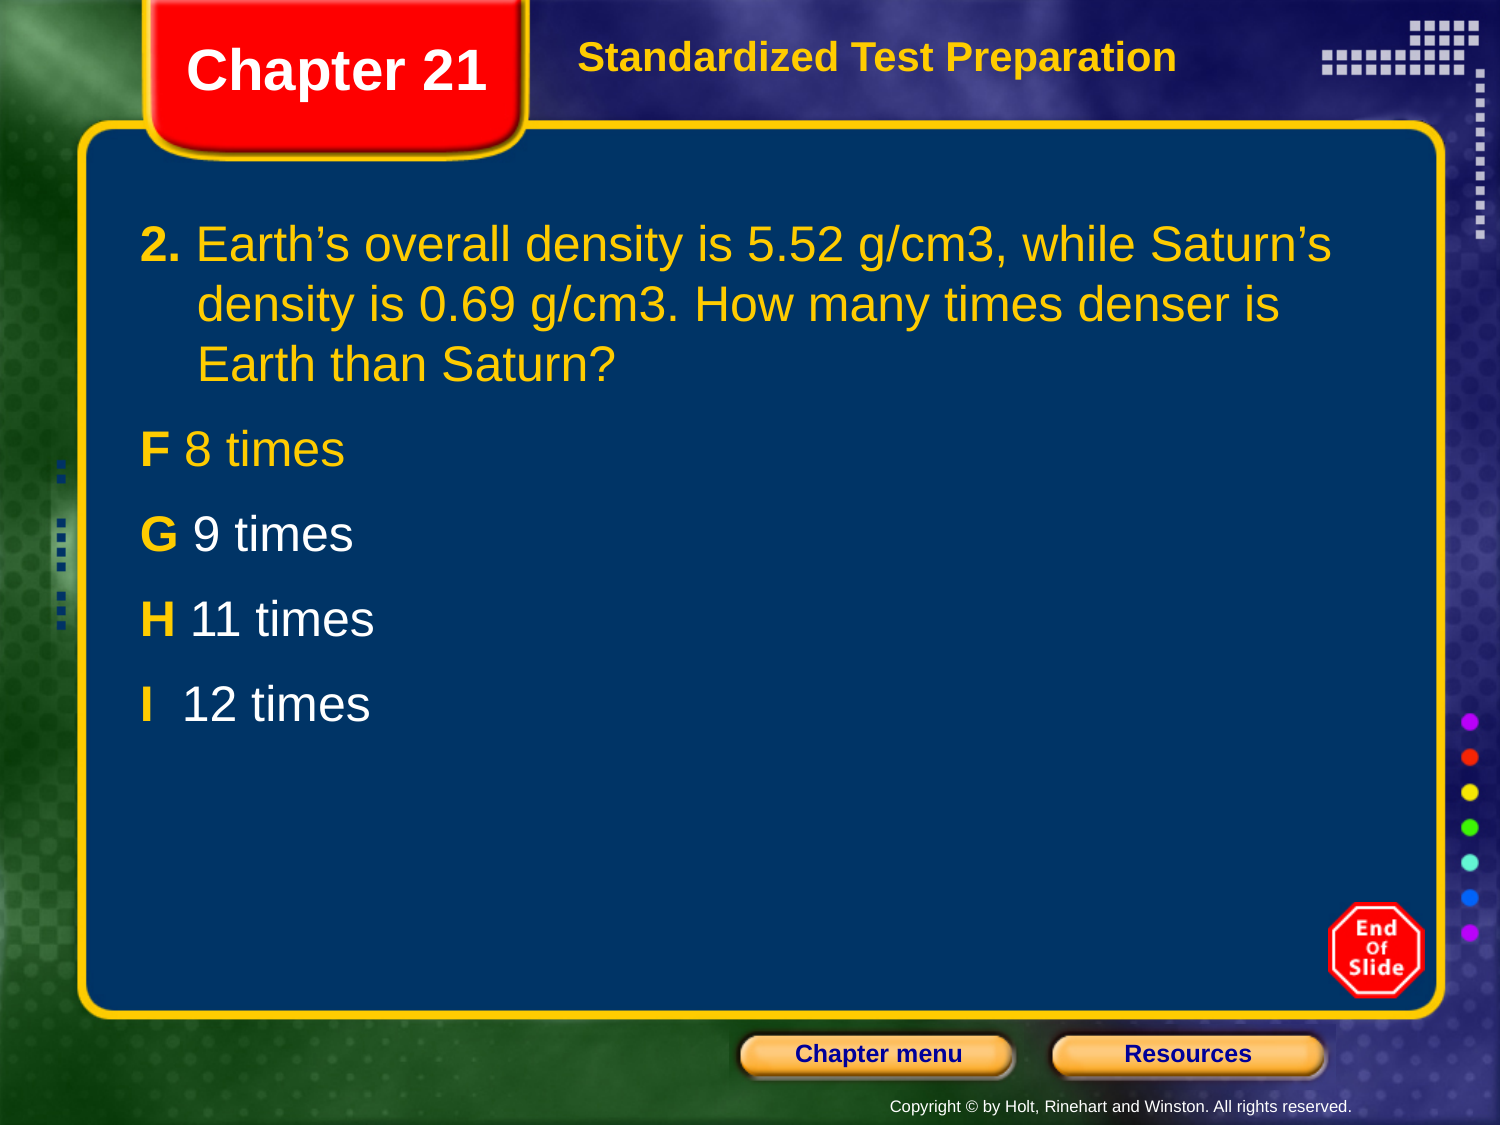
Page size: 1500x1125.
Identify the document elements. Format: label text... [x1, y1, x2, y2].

text_box Chapter 21 [171, 24, 503, 110]
text_box Standardized Test Preparation [562, 22, 1225, 88]
picture [0, 0, 1500, 1125]
text_box 2. Earth’s overall density is 5.52 g/cm3, while Saturn’s density is 0.69 g/cm3. How many times denser is Earth than Saturn? F 8 times G 9 times H 11 times I 12 times [124, 204, 1388, 824]
